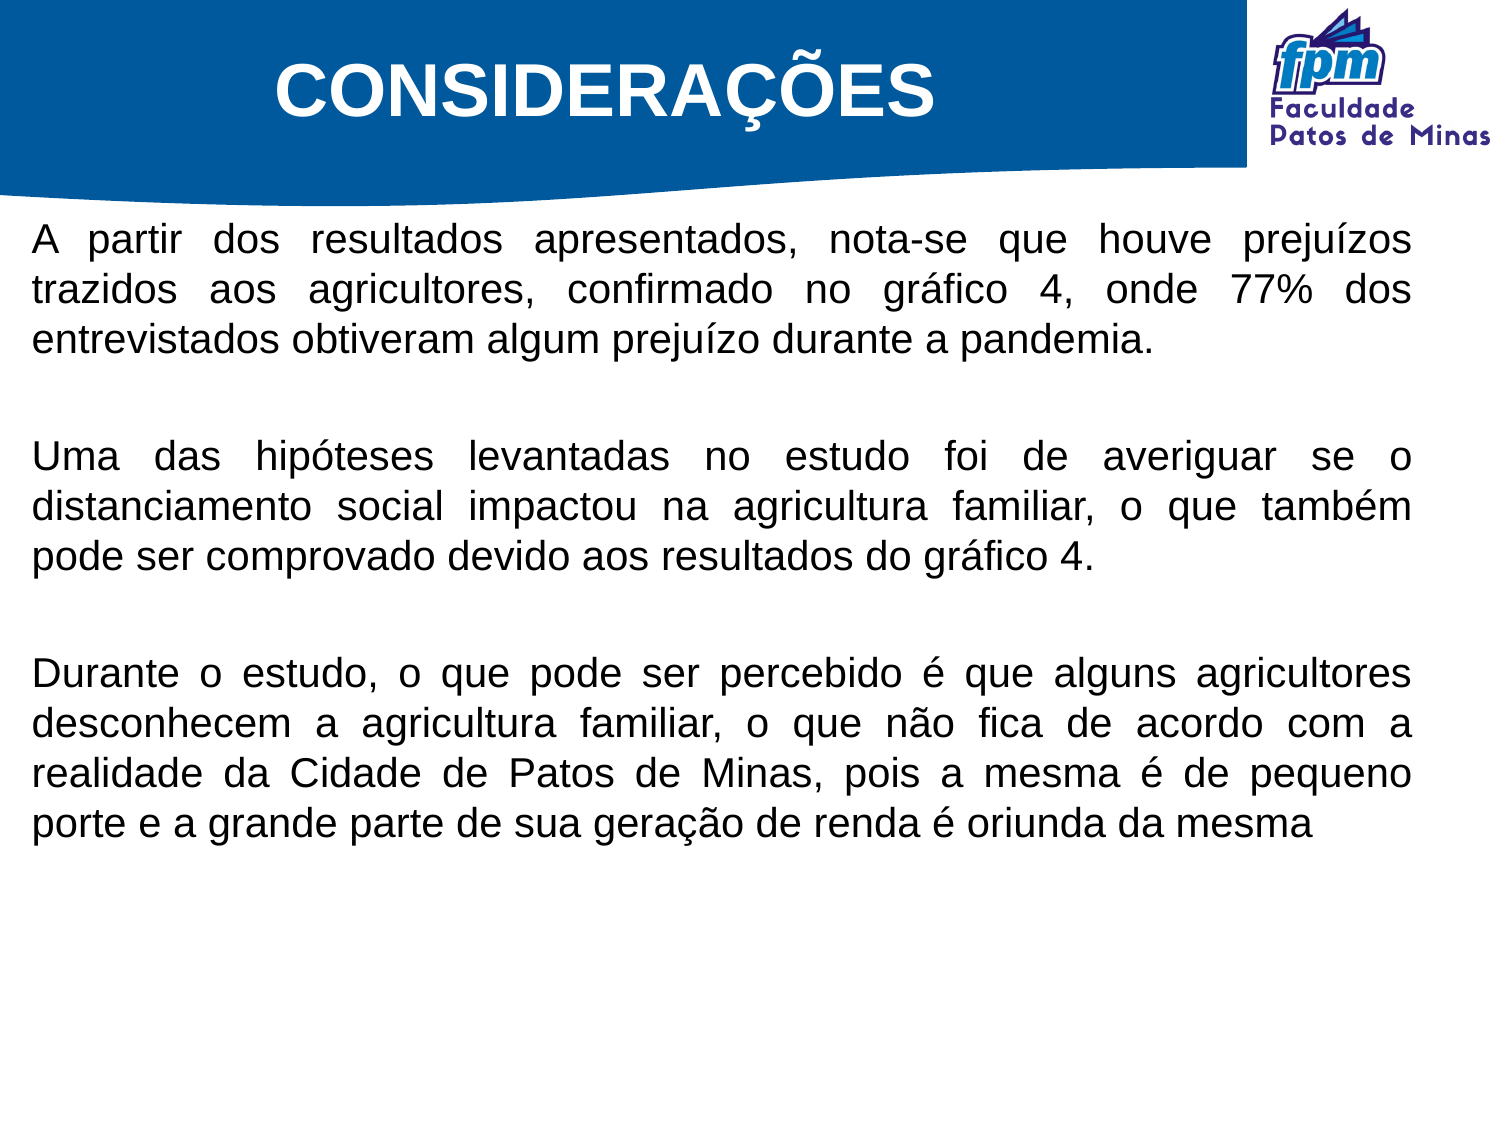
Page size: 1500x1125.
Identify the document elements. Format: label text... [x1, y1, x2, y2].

picture [1265, 6, 1496, 154]
title CONSIDERAÇÕES [0, 1, 1233, 173]
list A partir dos resultados apresentados, nota-se que houve prejuízos trazidos aos agricultores, confirmado no gráfico 4, onde 77% dos entrevistados obtiveram algum prejuízo durante a pandemia. Uma das hipóteses levantadas no estudo foi de averiguar se o distanciamento social impactou na agricultura familiar, o que também pode ser comprovado devido aos resultados do gráfico 4. Durante o estudo, o que pode ser percebido é que alguns agricultores desconhecem a agricultura familiar, o que não fica de acordo com a realidade da Cidade de Patos de Minas, pois a mesma é de pequeno porte e a grande parte de sua geração de renda é oriunda da mesma . [0, 204, 1429, 1088]
